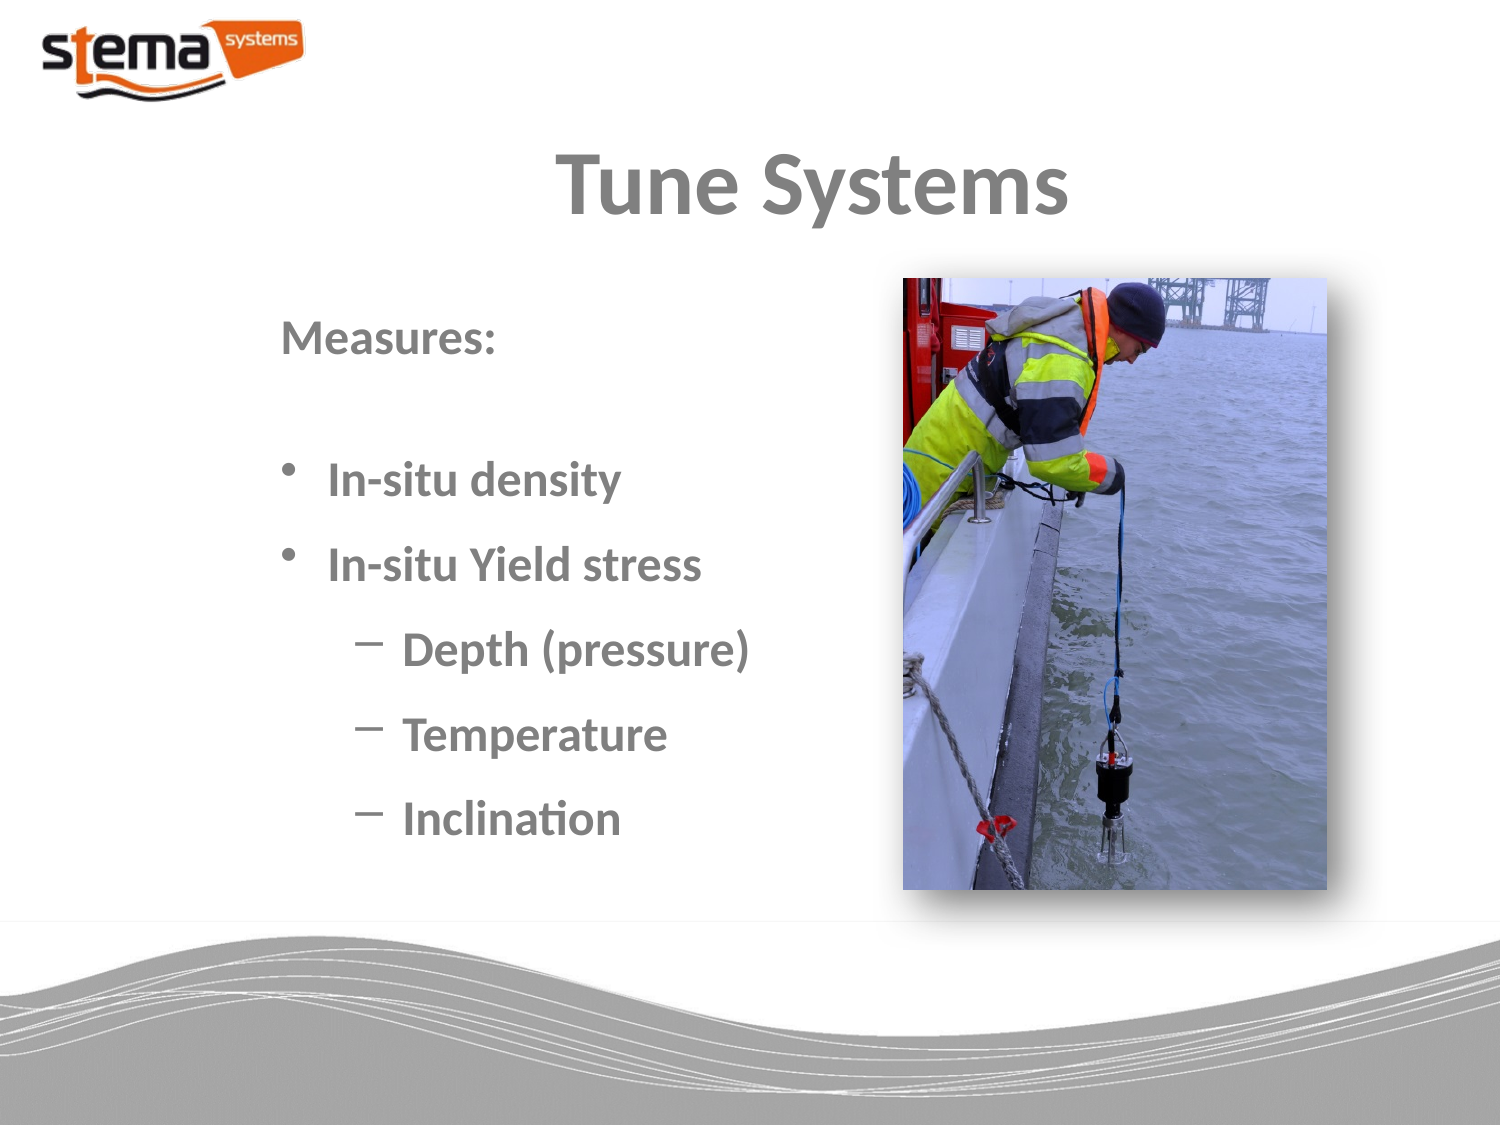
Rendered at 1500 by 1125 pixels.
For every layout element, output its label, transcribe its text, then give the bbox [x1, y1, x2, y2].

text_box Measures: In-situ density In-situ Yield stress Depth (pressure) Temperature Inclination [265, 297, 866, 854]
text_box Tune Systems [540, 57, 1190, 299]
picture [0, 0, 1500, 1125]
